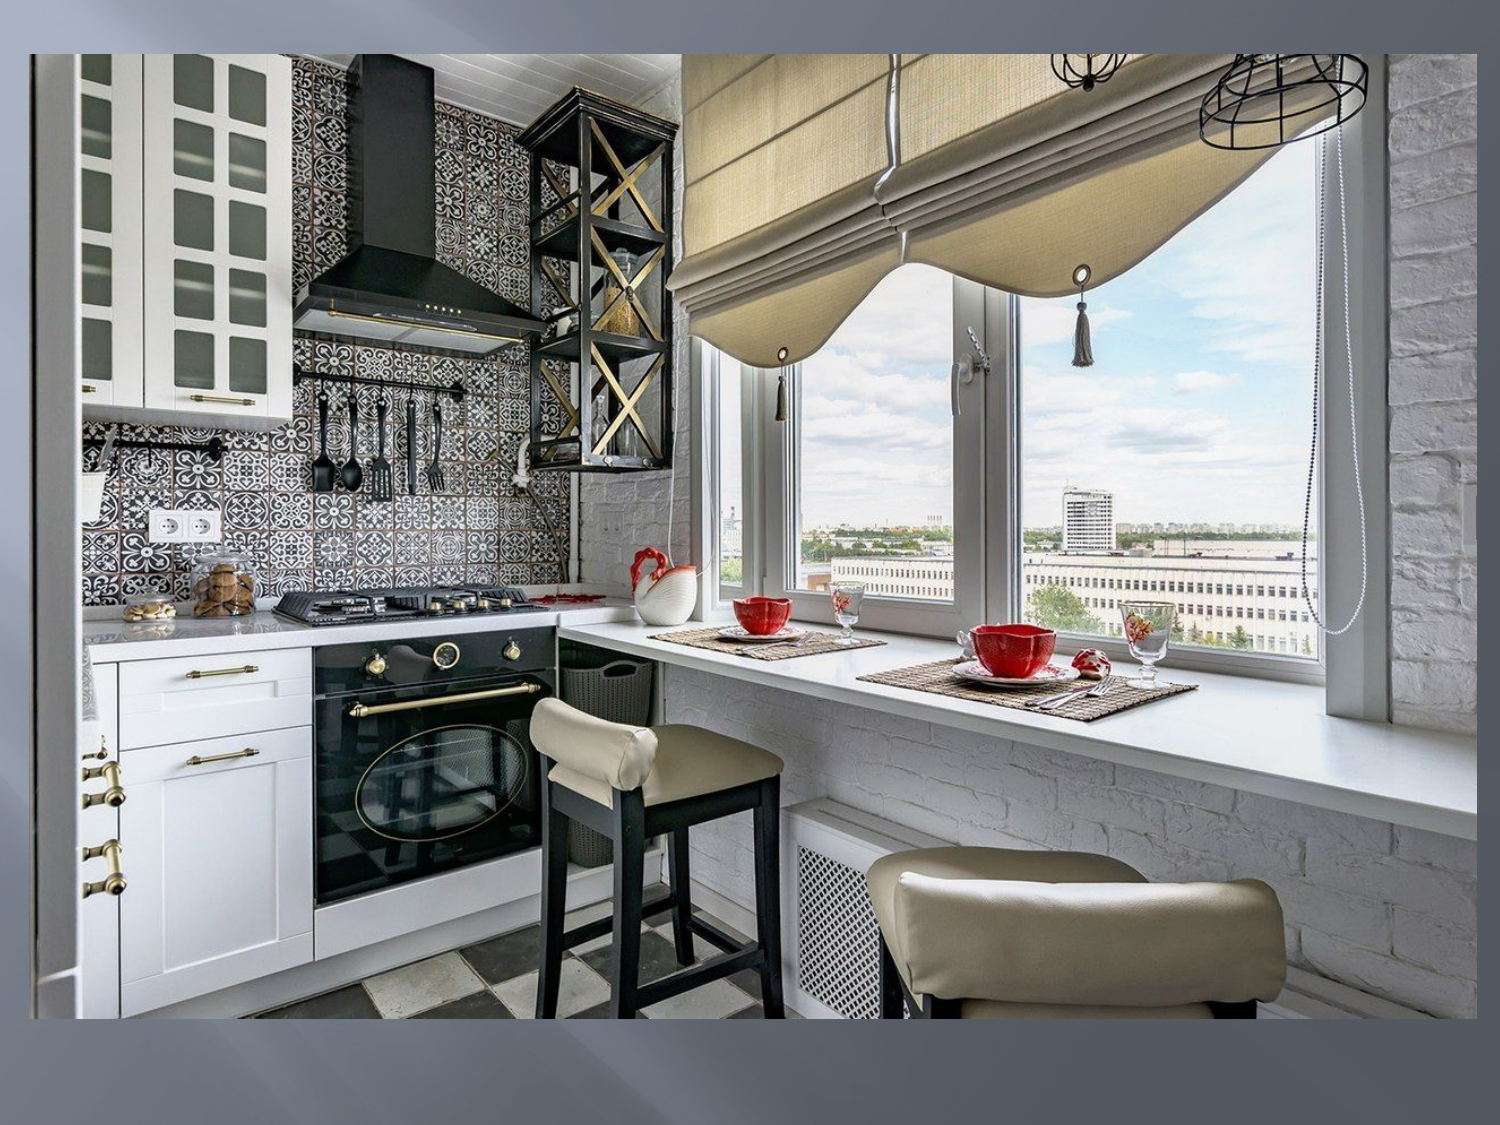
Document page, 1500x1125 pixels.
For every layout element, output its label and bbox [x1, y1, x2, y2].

picture [29, 54, 1477, 1019]
